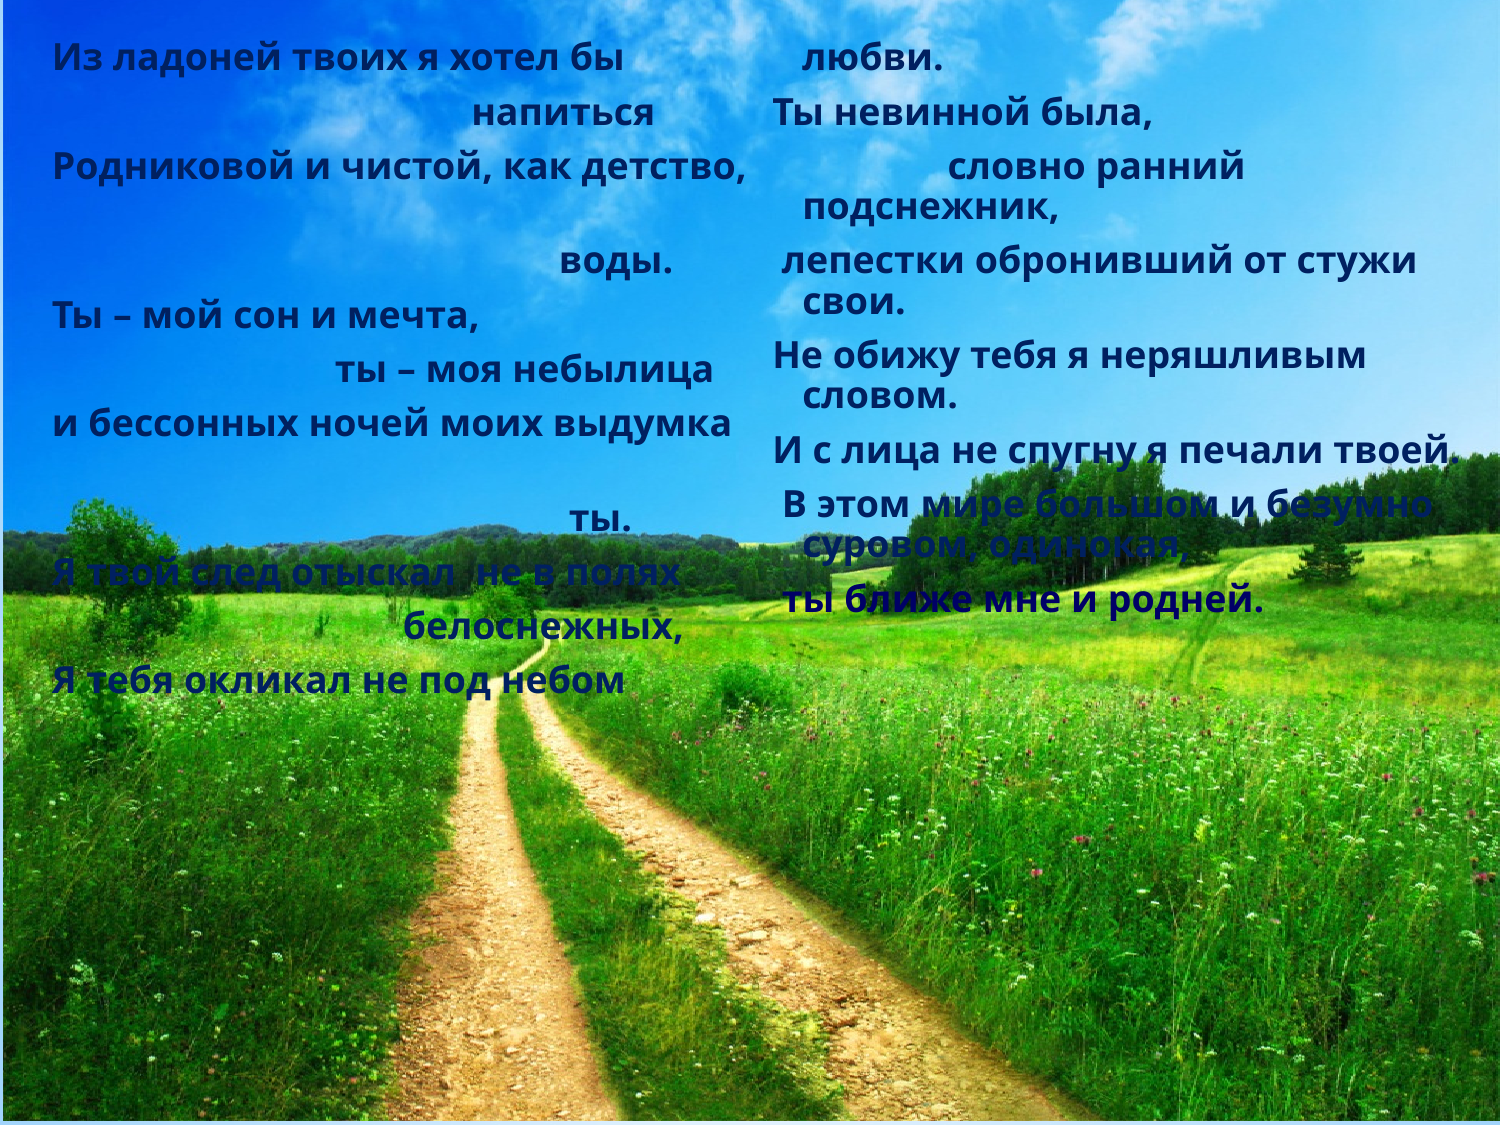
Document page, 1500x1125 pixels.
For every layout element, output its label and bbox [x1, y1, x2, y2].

list [2, 0, 1500, 1121]
